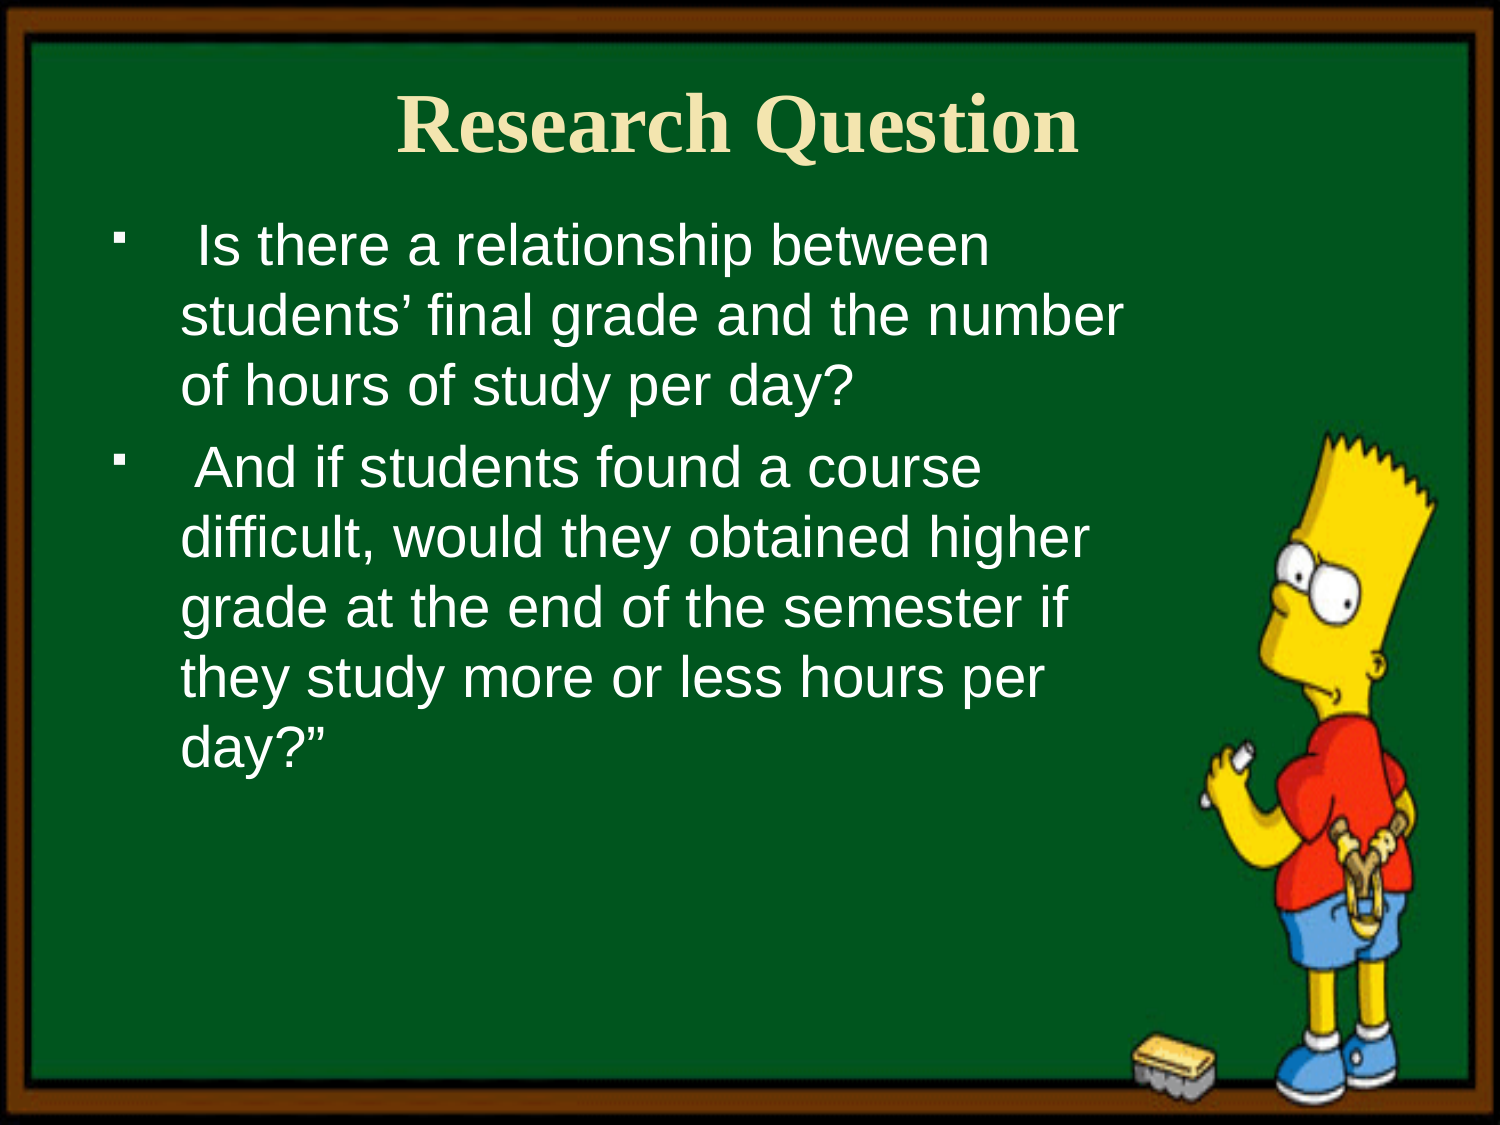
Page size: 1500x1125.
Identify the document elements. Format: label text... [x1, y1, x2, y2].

title Research Question [75, 24, 1425, 213]
list Is there a relationship between students’ final grade and the number of hours of study per day? And if students found a course difficult, would they obtained higher grade at the end of the semester if they study more or less hours per day?” [75, 200, 1157, 819]
picture [0, 0, 1500, 1125]
